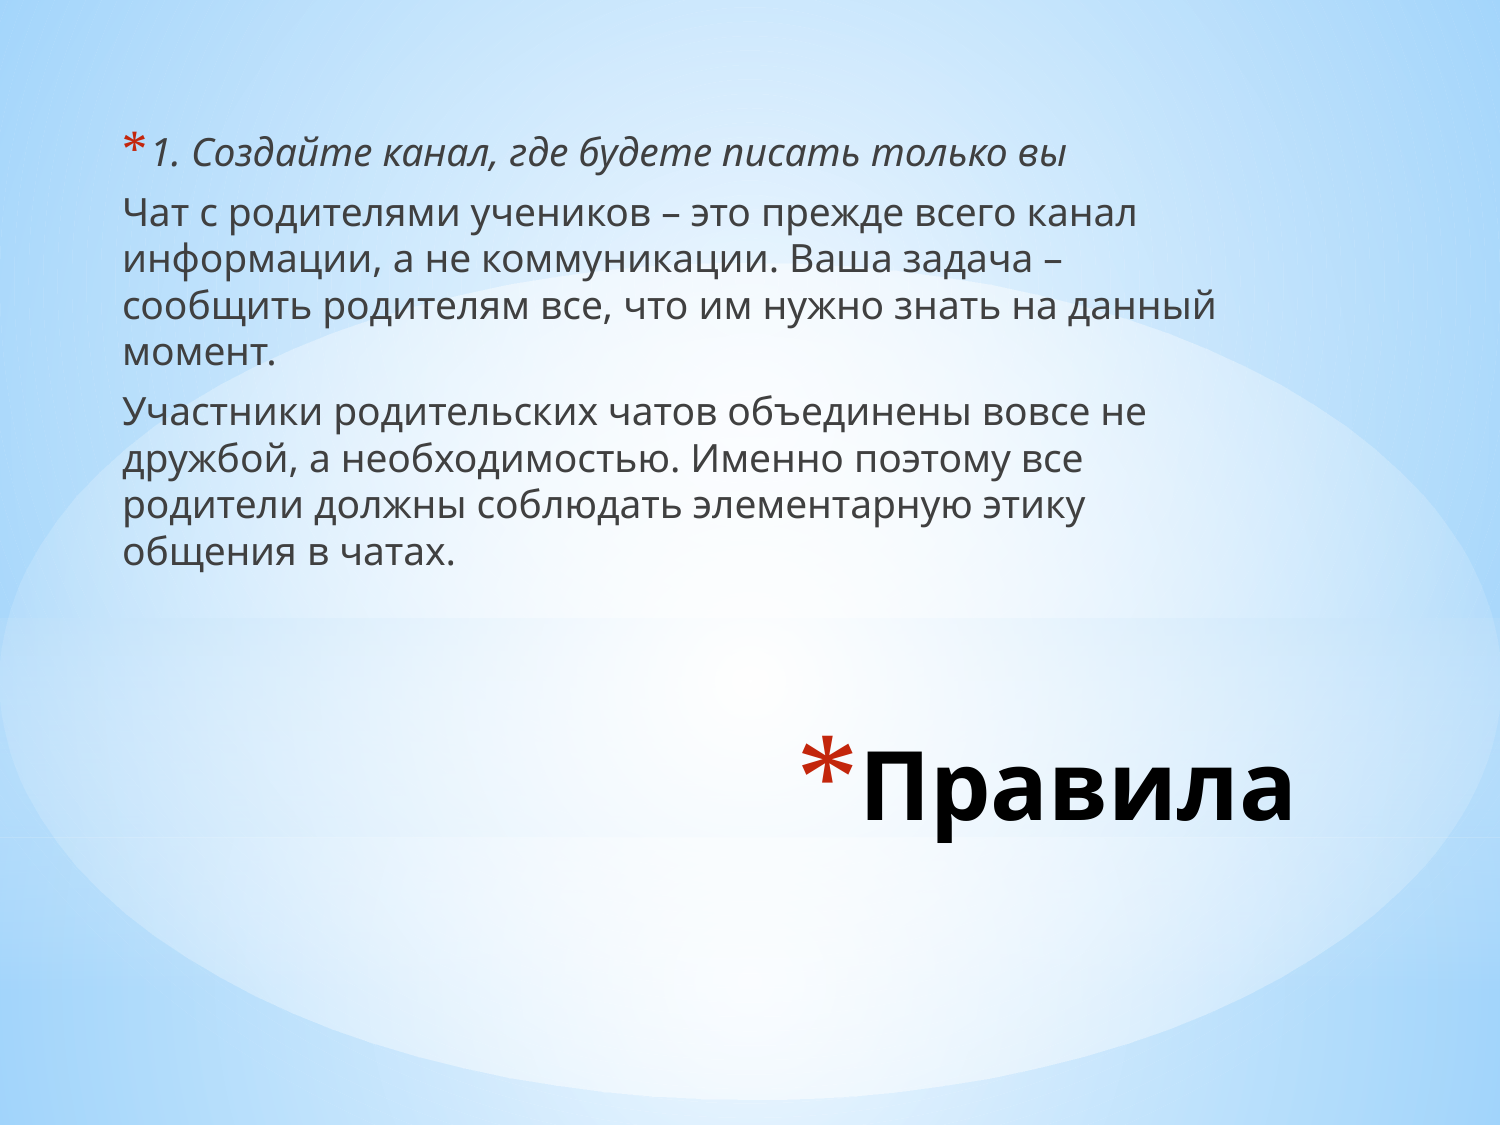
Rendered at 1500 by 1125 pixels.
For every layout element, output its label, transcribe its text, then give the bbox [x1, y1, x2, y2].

list 1. Создайте канал, где будете писать только вы Чат с родителями учеников – это прежде всего канал информации, а не коммуникации. Ваша задача – сообщить родителям все, что им нужно знать на данный момент. Участники родительских чатов объединены вовсе не дружбой, а необходимостью. Именно поэтому все родители должны соблюдать элементарную этику общения в чатах. [100, 120, 1238, 690]
title Правила [294, 717, 1363, 905]
